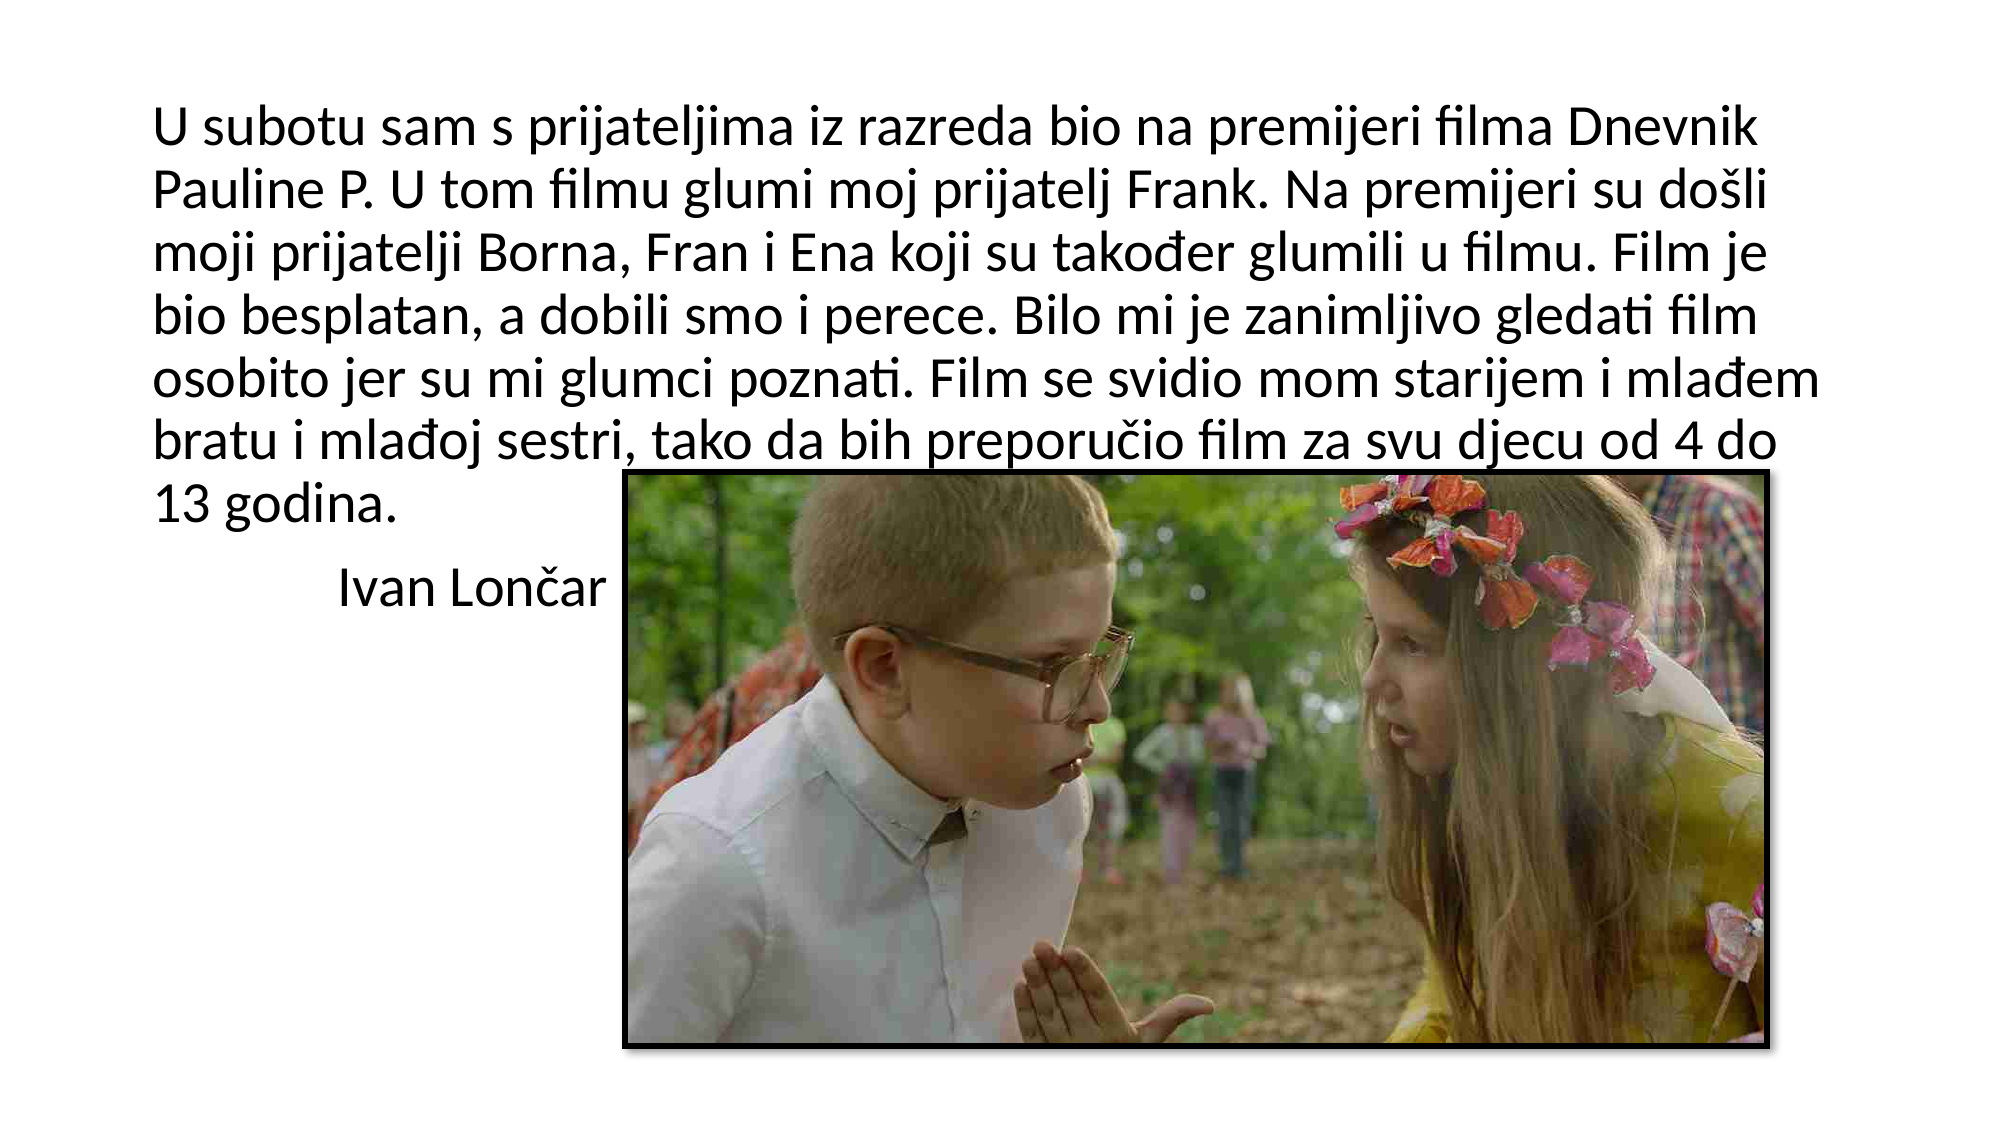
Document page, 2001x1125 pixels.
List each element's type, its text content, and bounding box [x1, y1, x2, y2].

picture [628, 475, 1764, 1043]
list U subotu sam s prijateljima iz razreda bio na premijeri filma Dnevnik Pauline P. U tom filmu glumi moj prijatelj Frank. Na premijeri su došli moji prijatelji Borna, Fran i Ena koji su također glumili u filmu. Film je bio besplatan, a dobili smo i perece. Bilo mi je zanimljivo gledati film osobito jer su mi glumci poznati. Film se svidio mom starijem i mlađem bratu i mlađoj sestri, tako da bih preporučio film za svu djecu od 4 do 13 godina. Ivan Lončar [137, 87, 1863, 1071]
